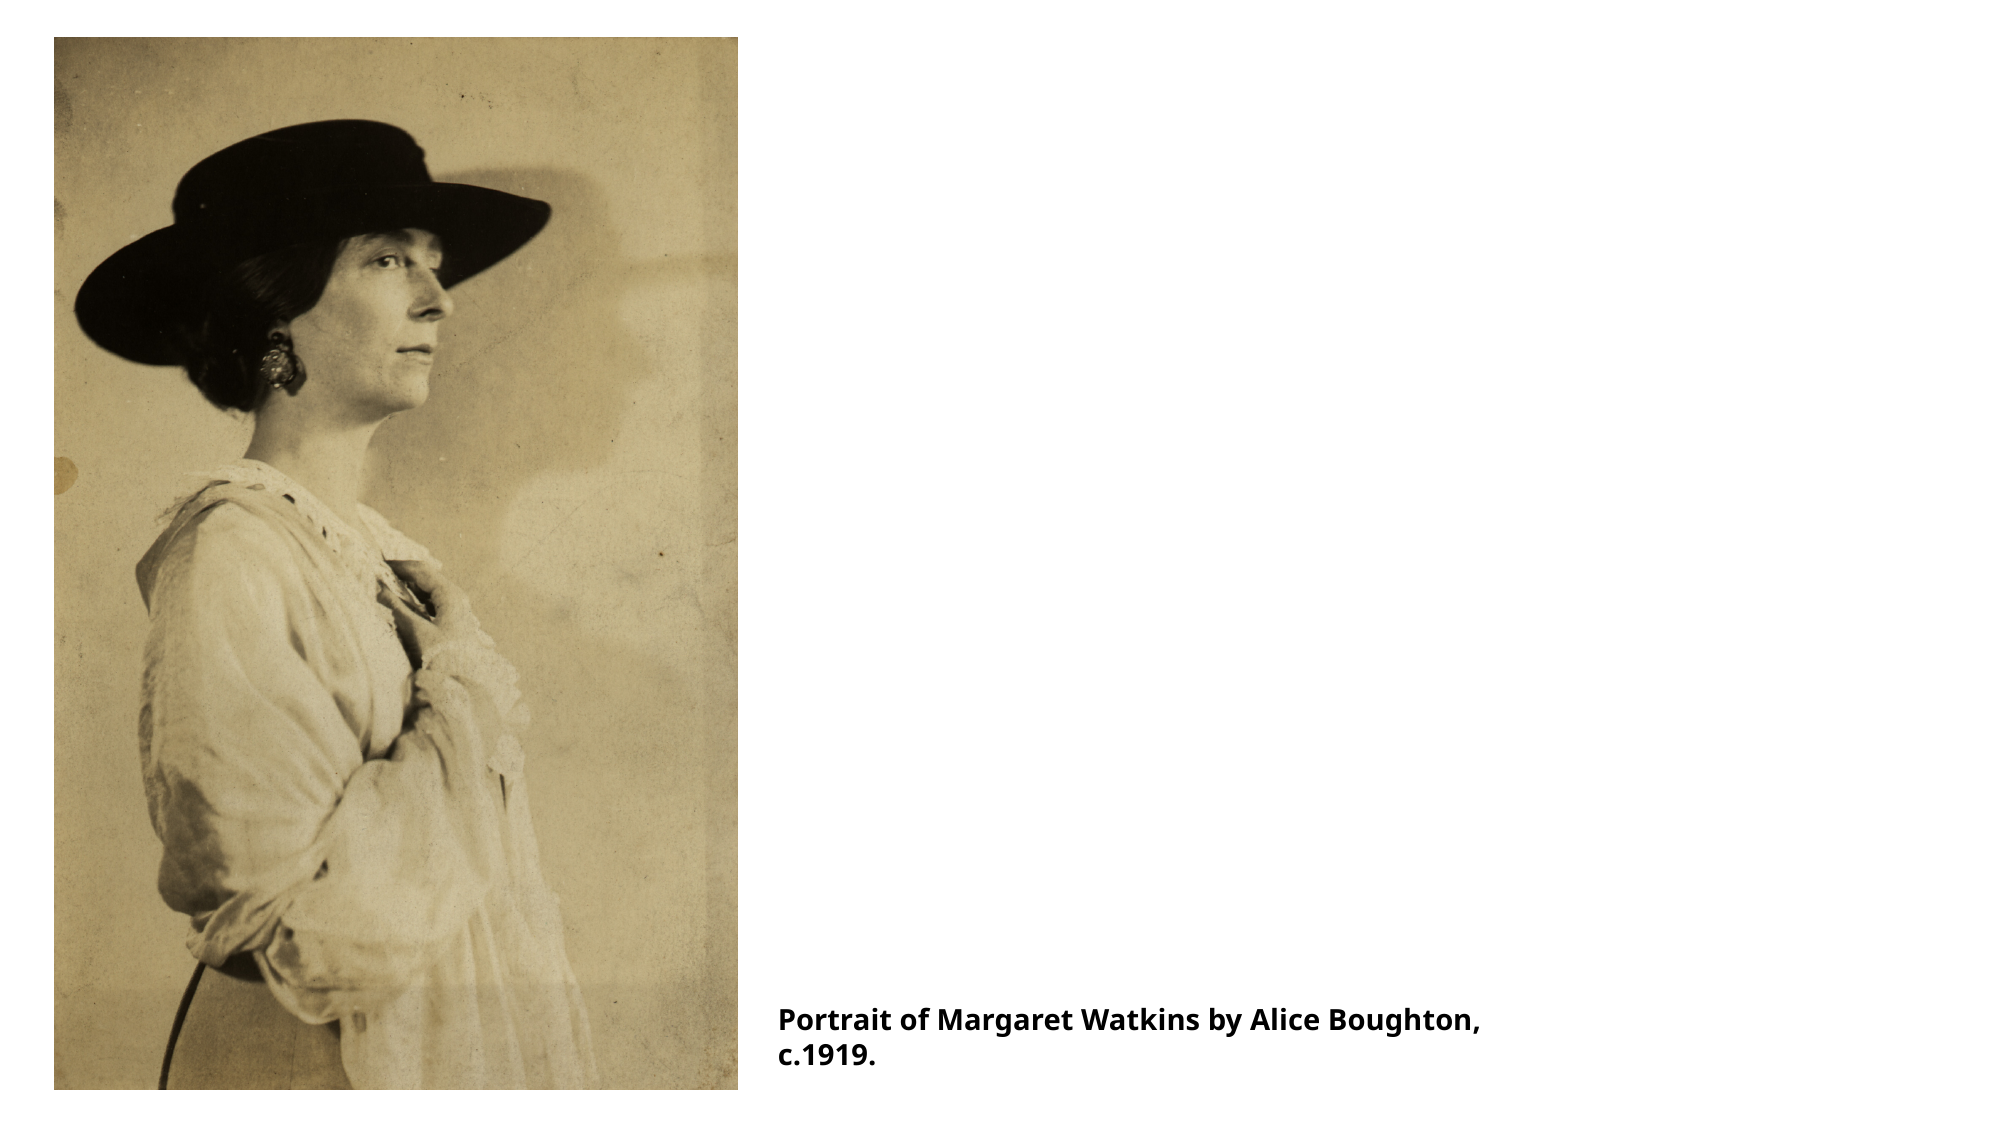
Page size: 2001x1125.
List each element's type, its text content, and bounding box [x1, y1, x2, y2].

picture [53, 36, 739, 1091]
text_box Portrait of Margaret Watkins by Alice Boughton, c.1919. [762, 993, 1559, 1079]
